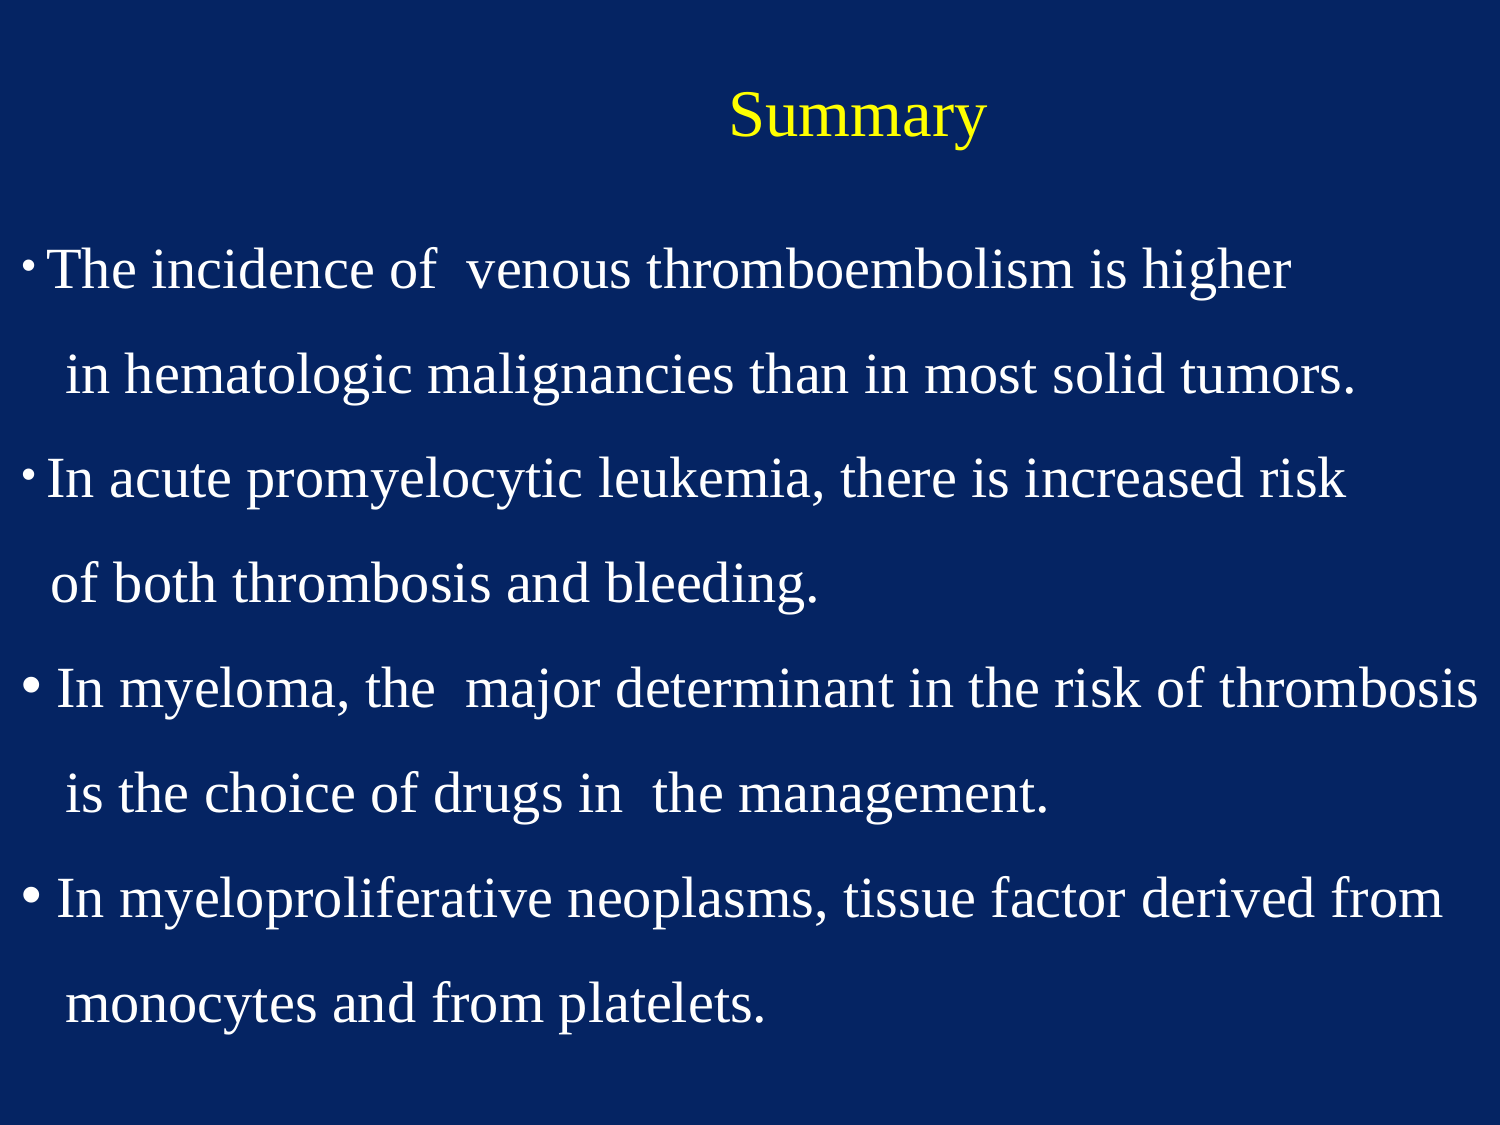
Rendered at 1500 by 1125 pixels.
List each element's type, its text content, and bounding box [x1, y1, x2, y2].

text_box The incidence of venous thromboembolism is higher in hematologic malignancies than in most solid tumors. In acute promyelocytic leukemia, there is increased risk of both thrombosis and bleeding. In myeloma, the major determinant in the risk of thrombosis is the choice of drugs in the management. In myeloproliferative neoplasms, tissue factor derived from monocytes and from platelets. [6, 187, 1496, 1042]
text_box Summary [37, 62, 1463, 158]
